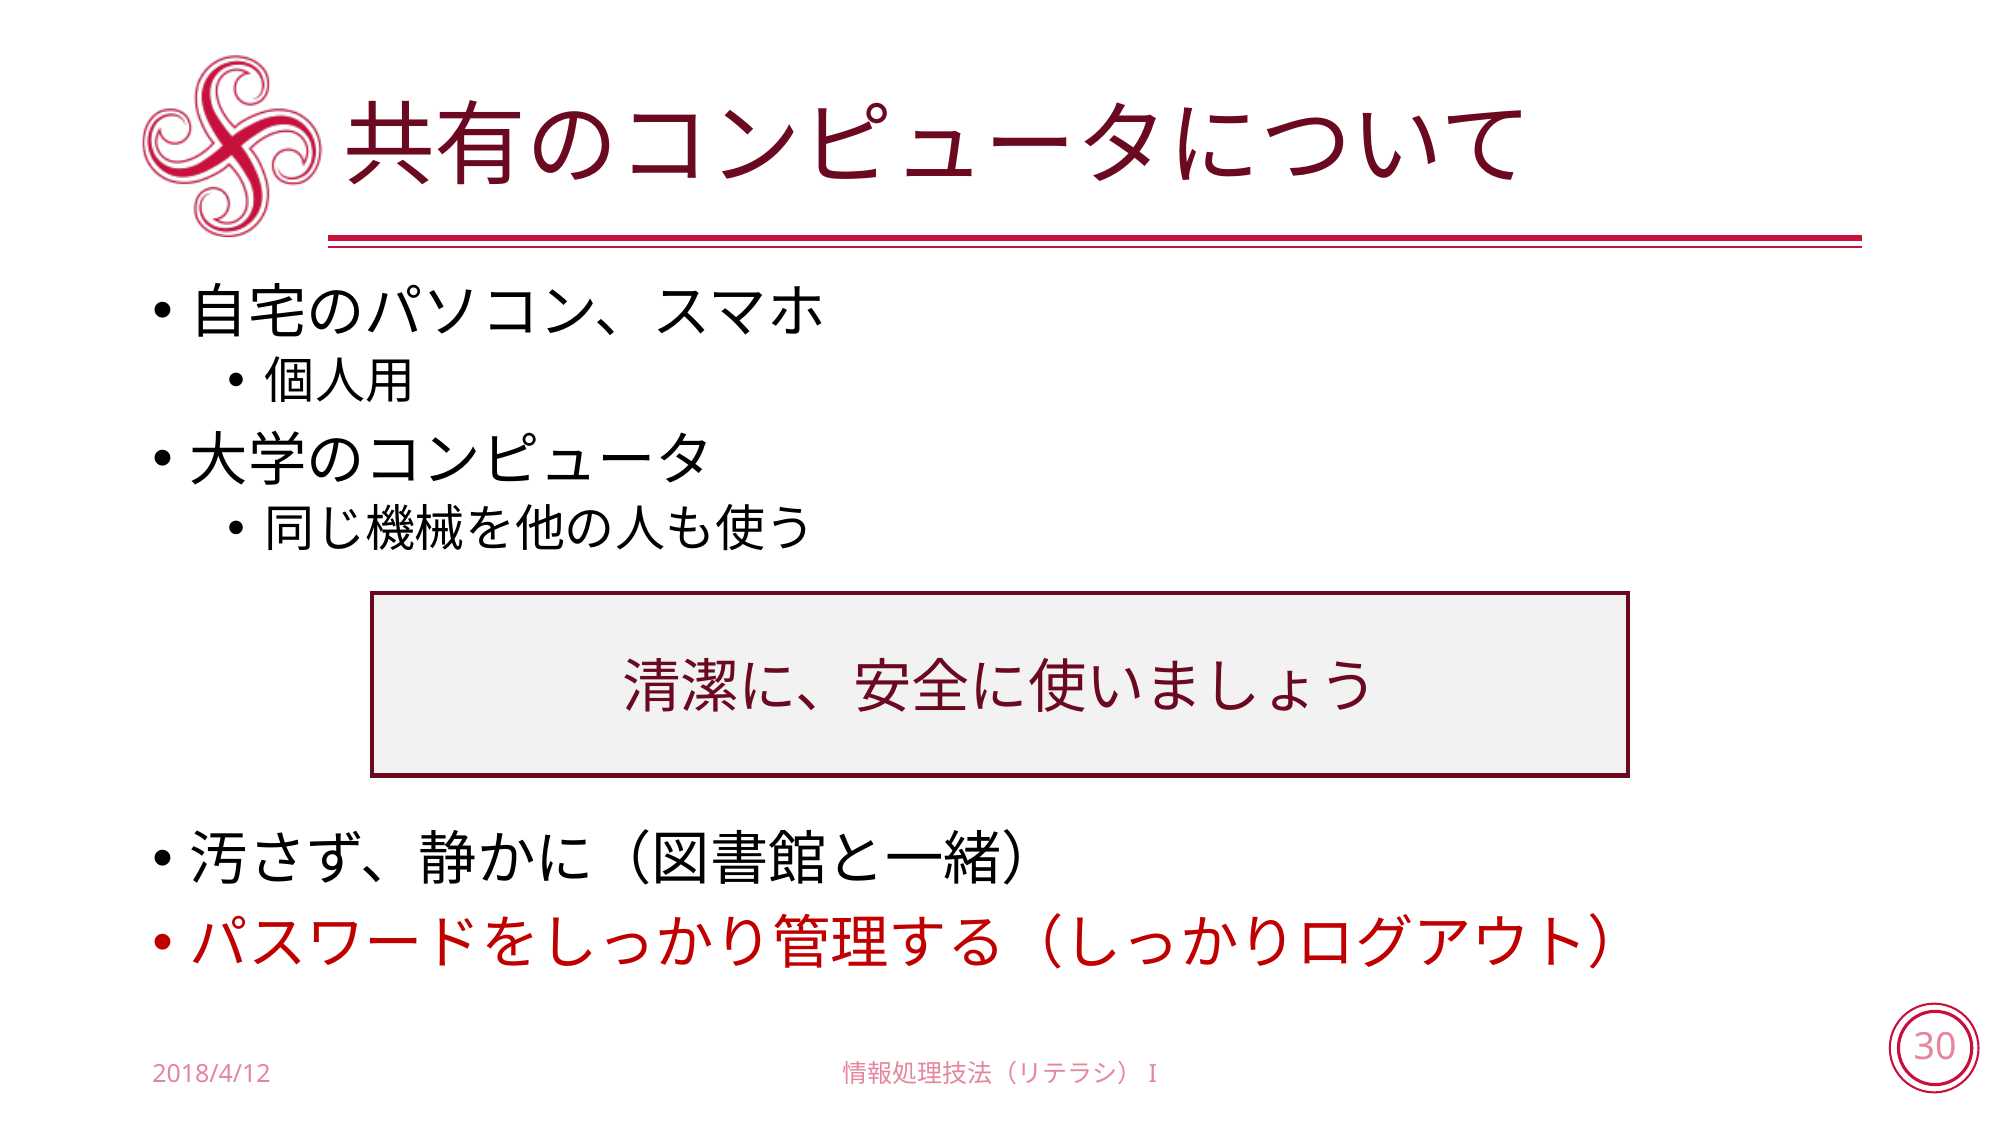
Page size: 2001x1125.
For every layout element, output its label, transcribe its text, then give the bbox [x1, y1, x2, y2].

title 共有のコンピュータについて [328, 59, 1863, 237]
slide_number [137, 1042, 588, 1103]
footer 情報処理技法（リテラシ）I [662, 1042, 1338, 1103]
picture [137, 49, 328, 247]
text_box 清潔に、安全に使いましょう [371, 592, 1629, 777]
list 自宅のパソコン、スマホ 個人用 大学のコンピュータ 同じ機械を他の人も使う 汚さず、静かに（図書館と一緒） パスワードをしっかり管理する（しっかりログアウト） [137, 274, 1863, 1014]
